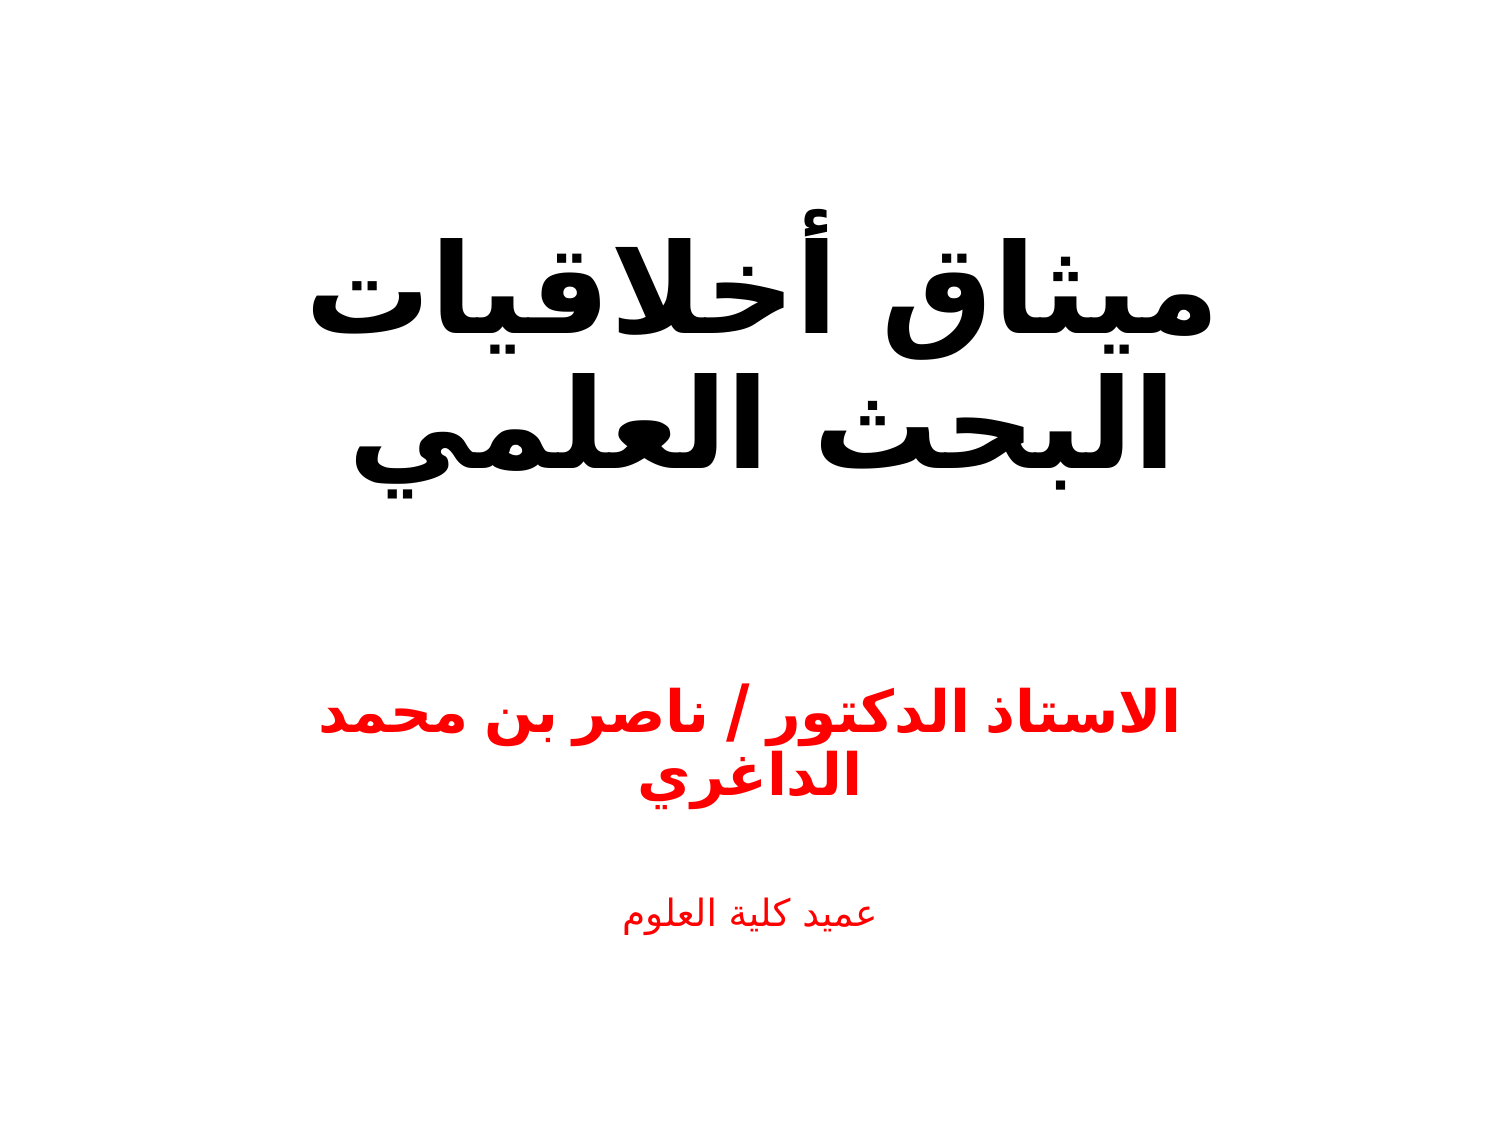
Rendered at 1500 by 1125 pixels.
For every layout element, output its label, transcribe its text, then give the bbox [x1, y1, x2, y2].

title ميثاق أخلاقيات البحث العلمي [125, 174, 1400, 504]
subtitle الاستاذ الدكتور / ناصر بن محمد الداغري عميد كلية العلوم [225, 675, 1275, 963]
